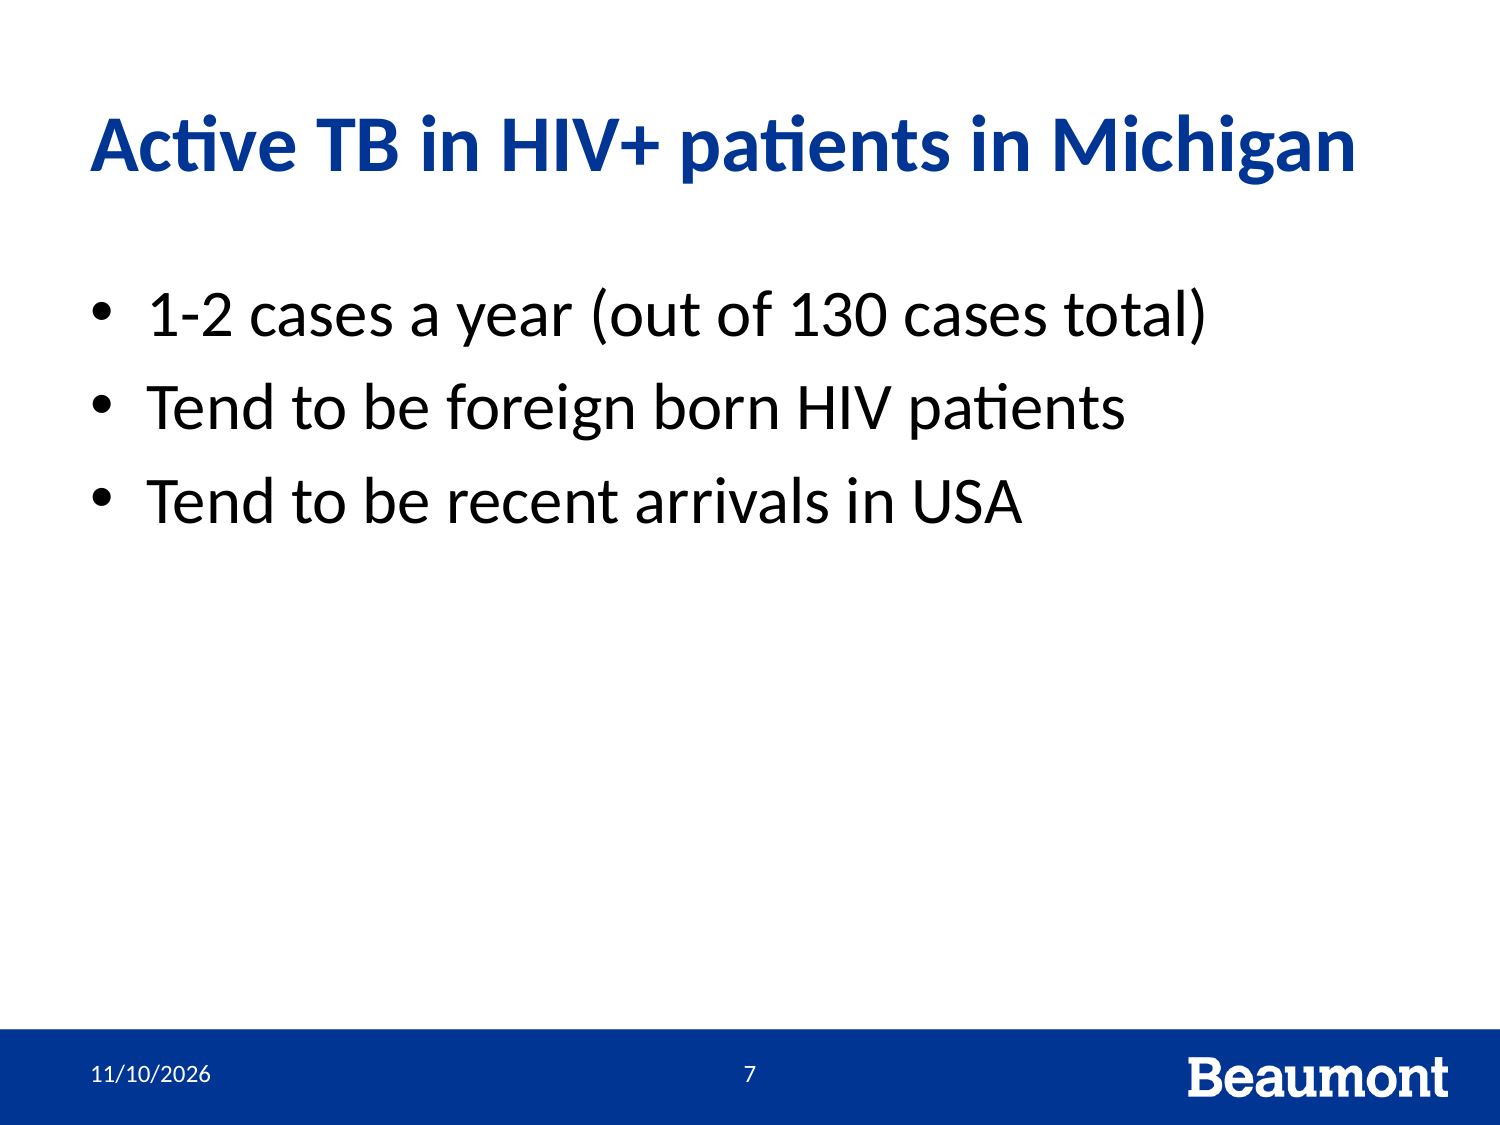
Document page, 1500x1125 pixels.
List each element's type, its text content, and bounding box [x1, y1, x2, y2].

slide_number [75, 1042, 425, 1103]
list 1-2 cases a year (out of 130 cases total) Tend to be foreign born HIV patients Tend to be recent arrivals in USA [75, 262, 1425, 1005]
picture [0, 1024, 1500, 1125]
title Active TB in HIV+ patients in Michigan [75, 45, 1425, 233]
slide_number 7 [575, 1042, 925, 1103]
